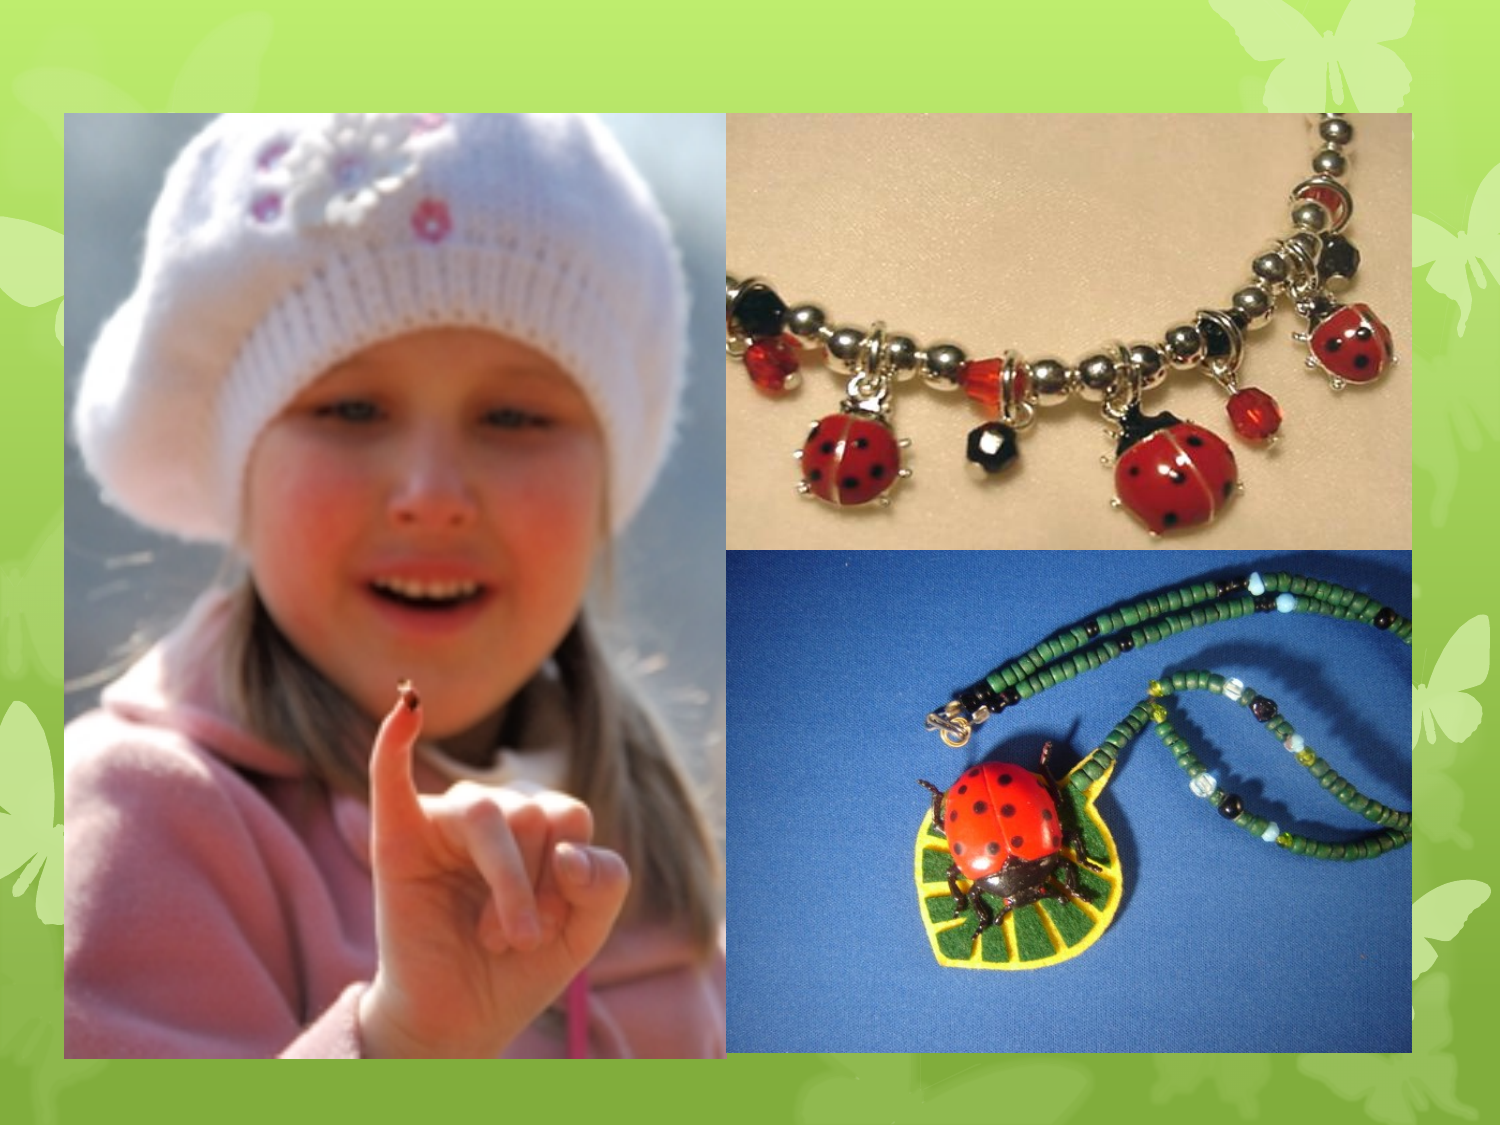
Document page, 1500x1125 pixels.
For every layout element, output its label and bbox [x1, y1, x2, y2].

picture [64, 113, 1412, 1060]
